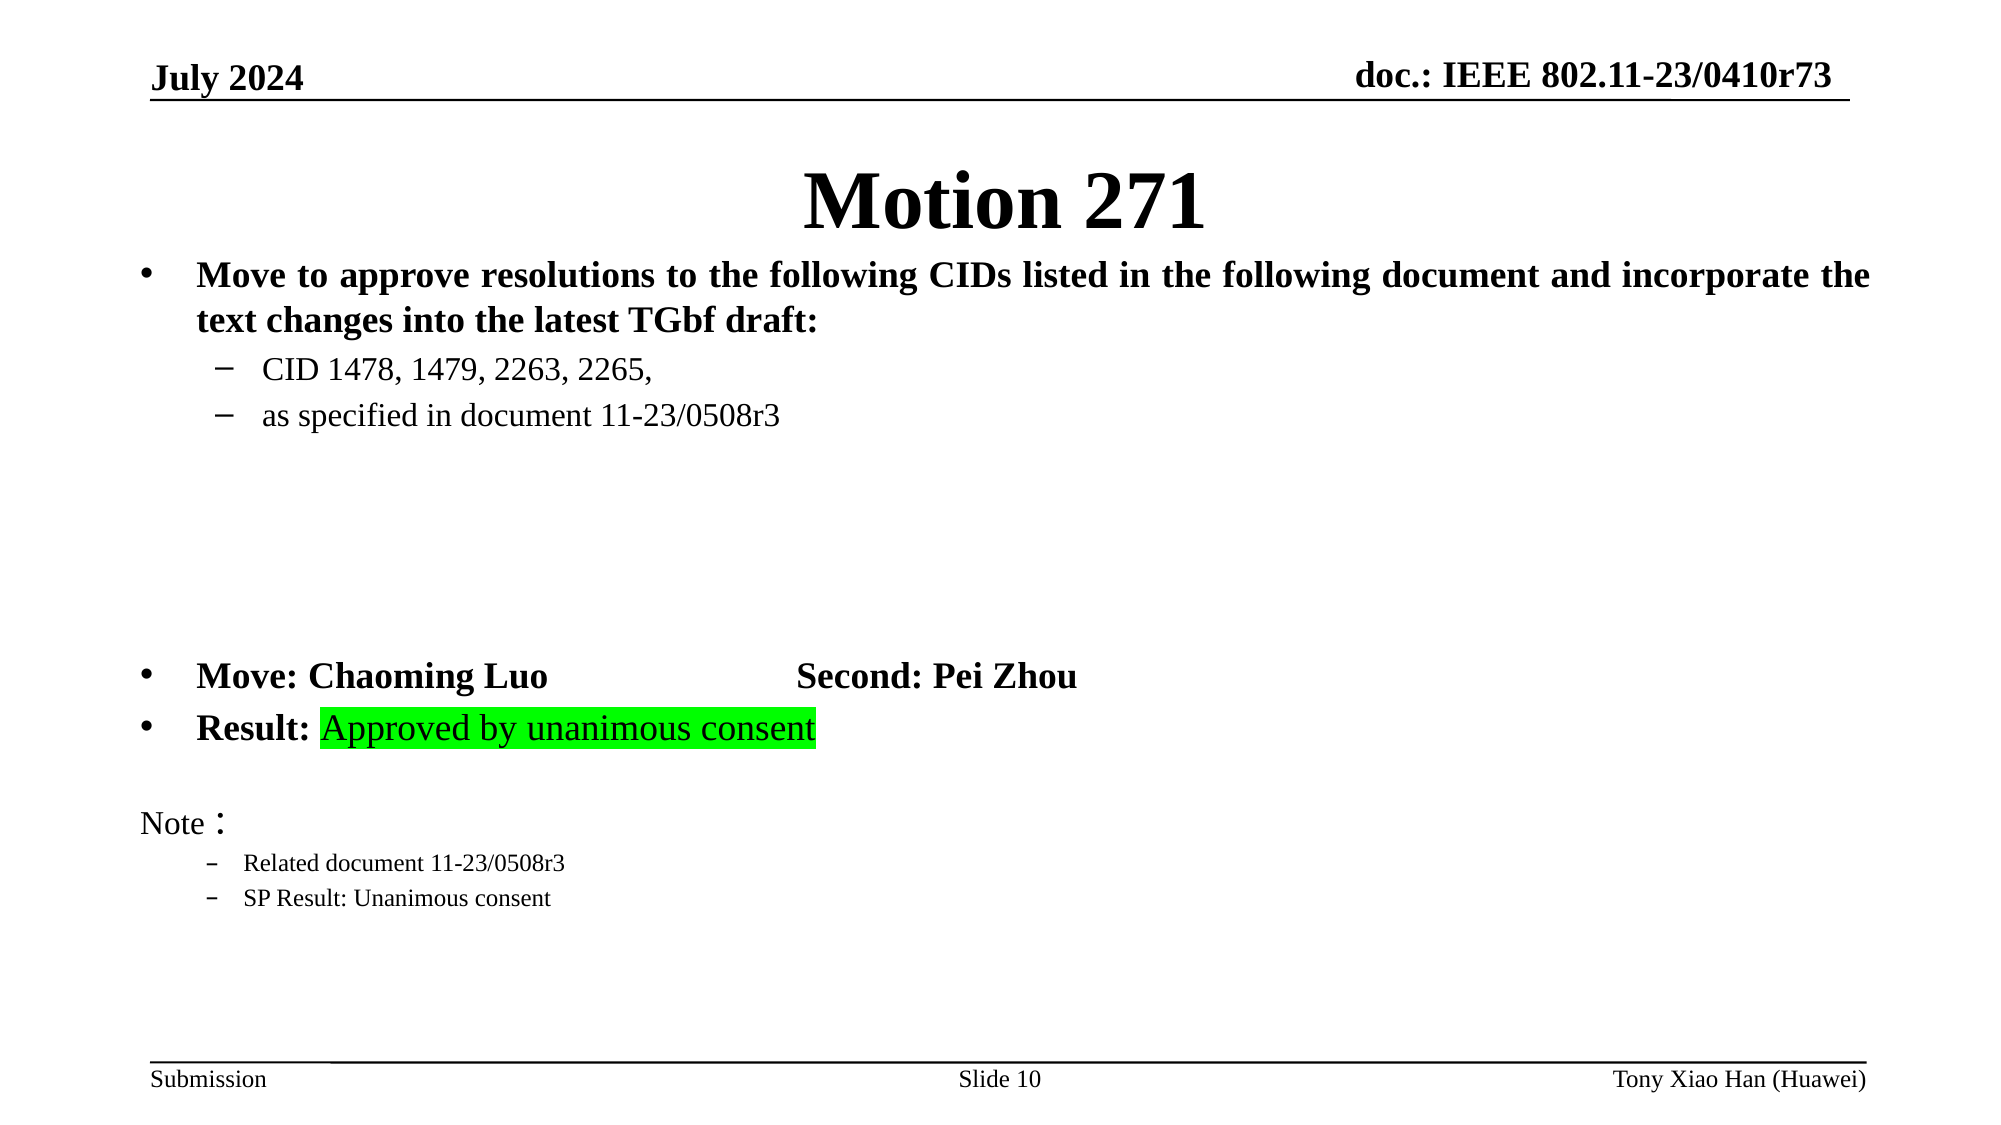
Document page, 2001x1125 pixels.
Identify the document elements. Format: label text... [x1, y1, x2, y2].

text_box Motion 271 [368, 137, 1644, 212]
text_box Move to approve resolutions to the following CIDs listed in the following document and incorporate the text changes into the latest TGbf draft: CID 1478, 1479, 2263, 2265, as specified in document 11-23/0508r3 Move: Chaoming Luo Second: Pei Zhou Result: Approved by unanimous consent Note： Related document 11-23/0508r3 SP Result: Unanimous consent [125, 212, 1888, 900]
